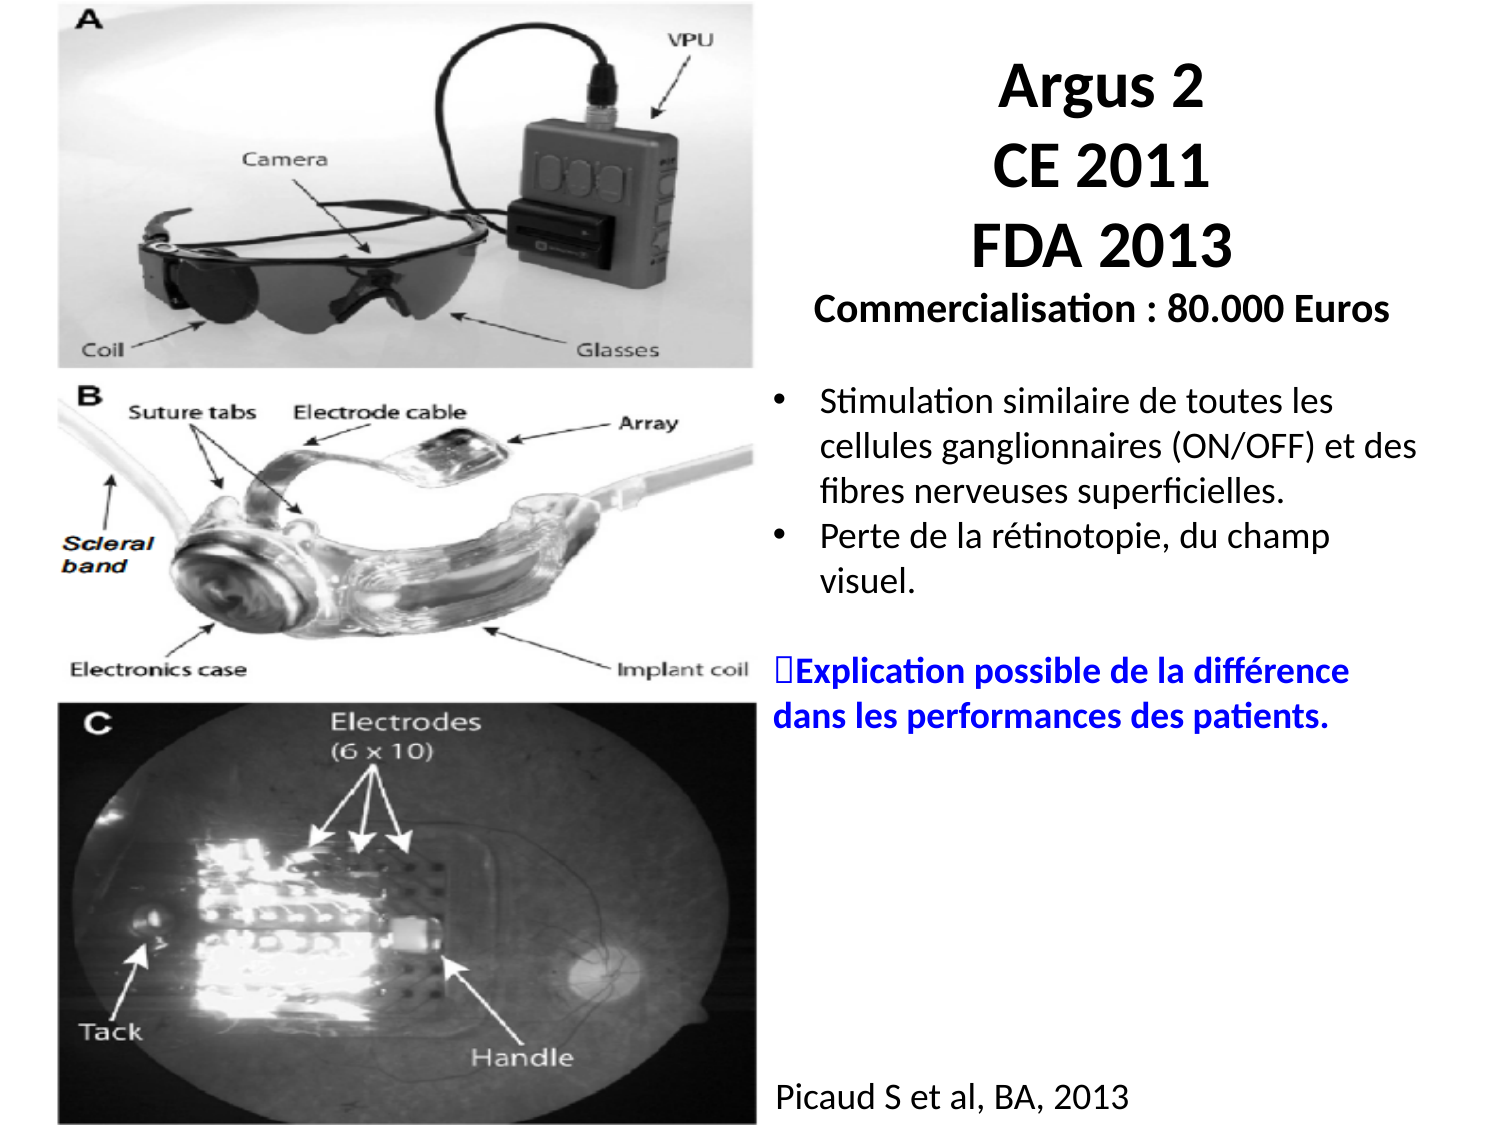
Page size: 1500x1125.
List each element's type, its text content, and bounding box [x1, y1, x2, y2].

text_box Picaud S et al, BA, 2013 [763, 1064, 1145, 1125]
text_box Argus 2 CE 2011 FDA 2013 Commercialisation : 80.000 Euros Stimulation similaire de toutes les cellules ganglionnaires (ON/OFF) et des fibres nerveuses superficielles. Perte de la rétinotopie, du champ visuel. Explication possible de la différence dans les performances des patients. [763, 33, 1447, 744]
picture [40, 0, 759, 1125]
